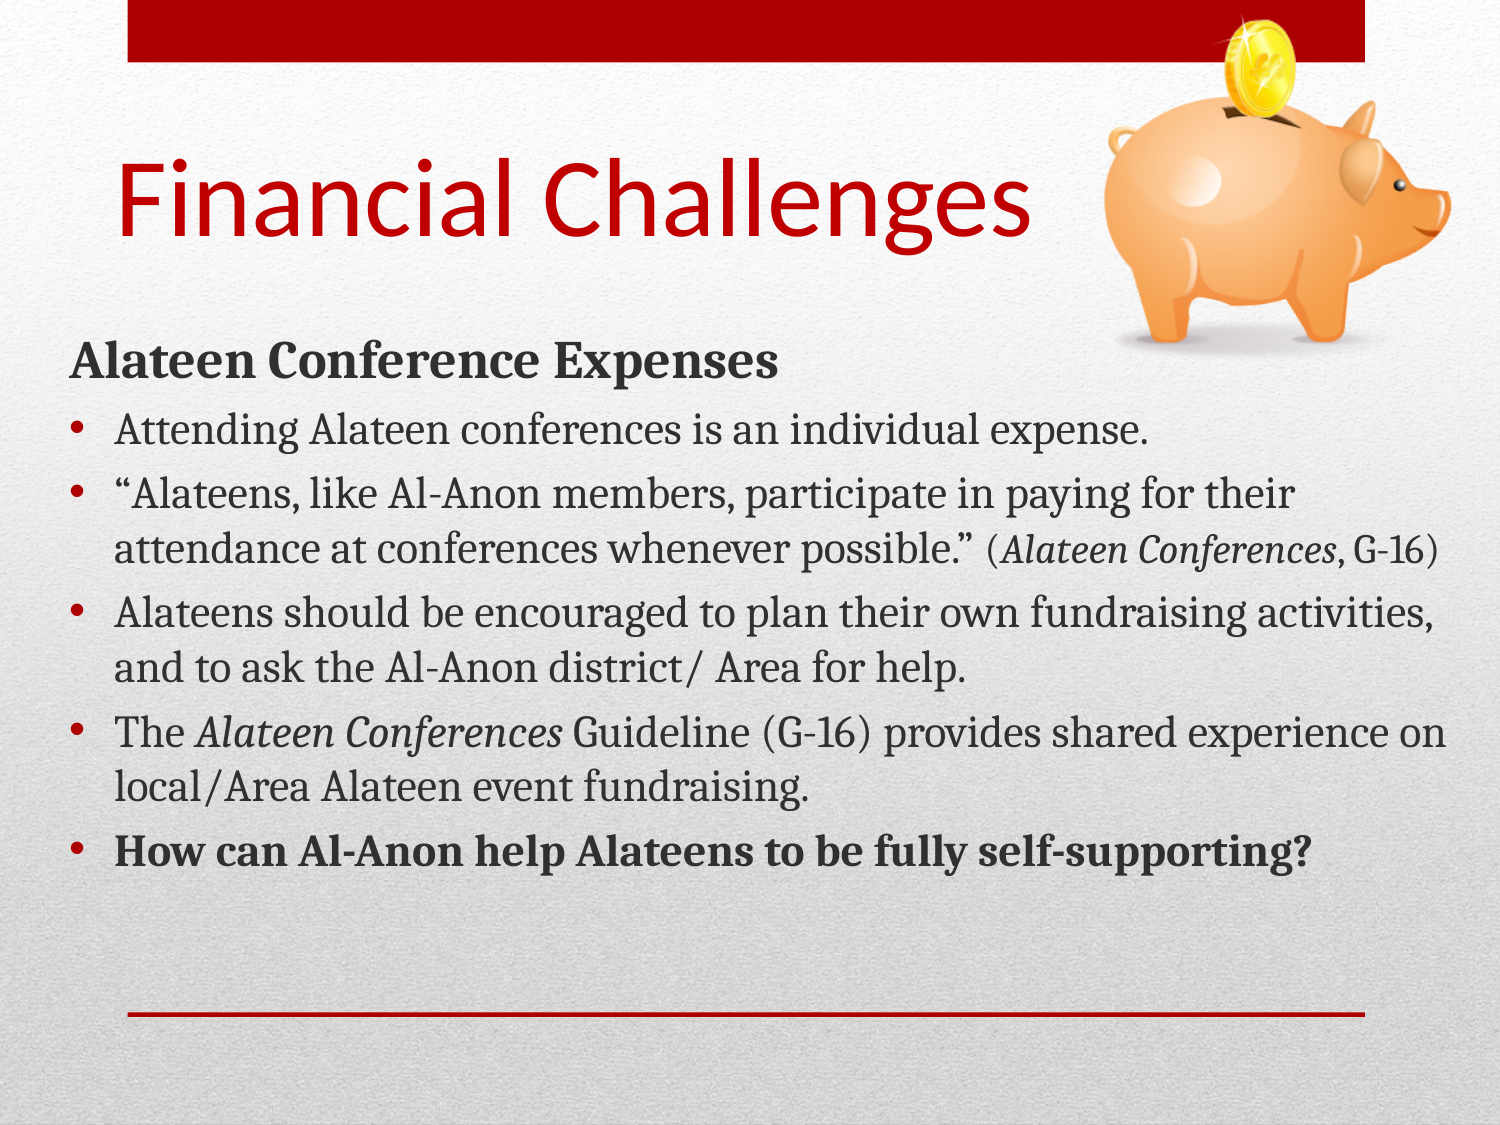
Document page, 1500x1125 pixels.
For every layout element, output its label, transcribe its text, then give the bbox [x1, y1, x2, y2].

picture [1086, 0, 1464, 376]
list Alateen Conference Expenses Attending Alateen conferences is an individual expense. “Alateens, like Al-Anon members, participate in paying for their attendance at conferences whenever possible.” (Alateen Conferences, G-16) Alateens should be encouraged to plan their own fundraising activities, and to ask the Al-Anon district/ Area for help. The Alateen Conferences Guideline (G-16) provides shared experience on local/Area Alateen event fundraising. How can Al-Anon help Alateens to be fully self-supporting? [54, 187, 1467, 1013]
title Financial Challenges [75, 4, 1082, 187]
